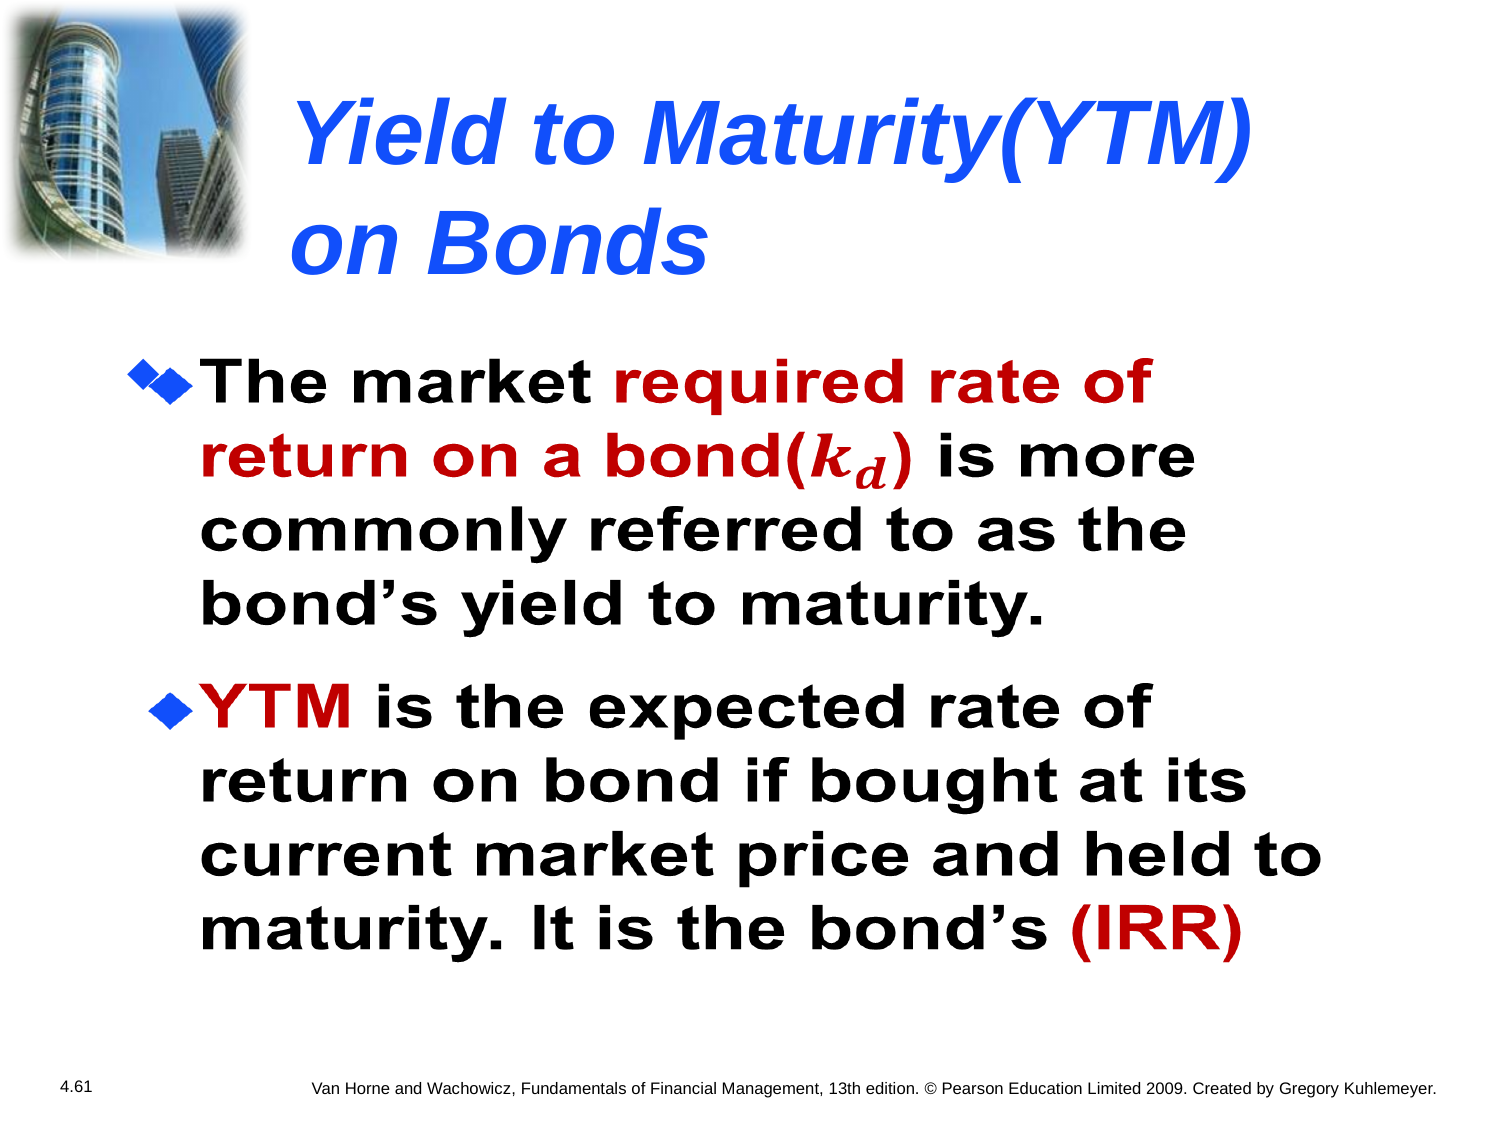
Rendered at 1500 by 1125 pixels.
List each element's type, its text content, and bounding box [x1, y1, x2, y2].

picture [30, 29, 224, 235]
title Yield to Maturity(YTM) on Bonds [274, 63, 1388, 302]
list [111, 324, 1388, 1001]
